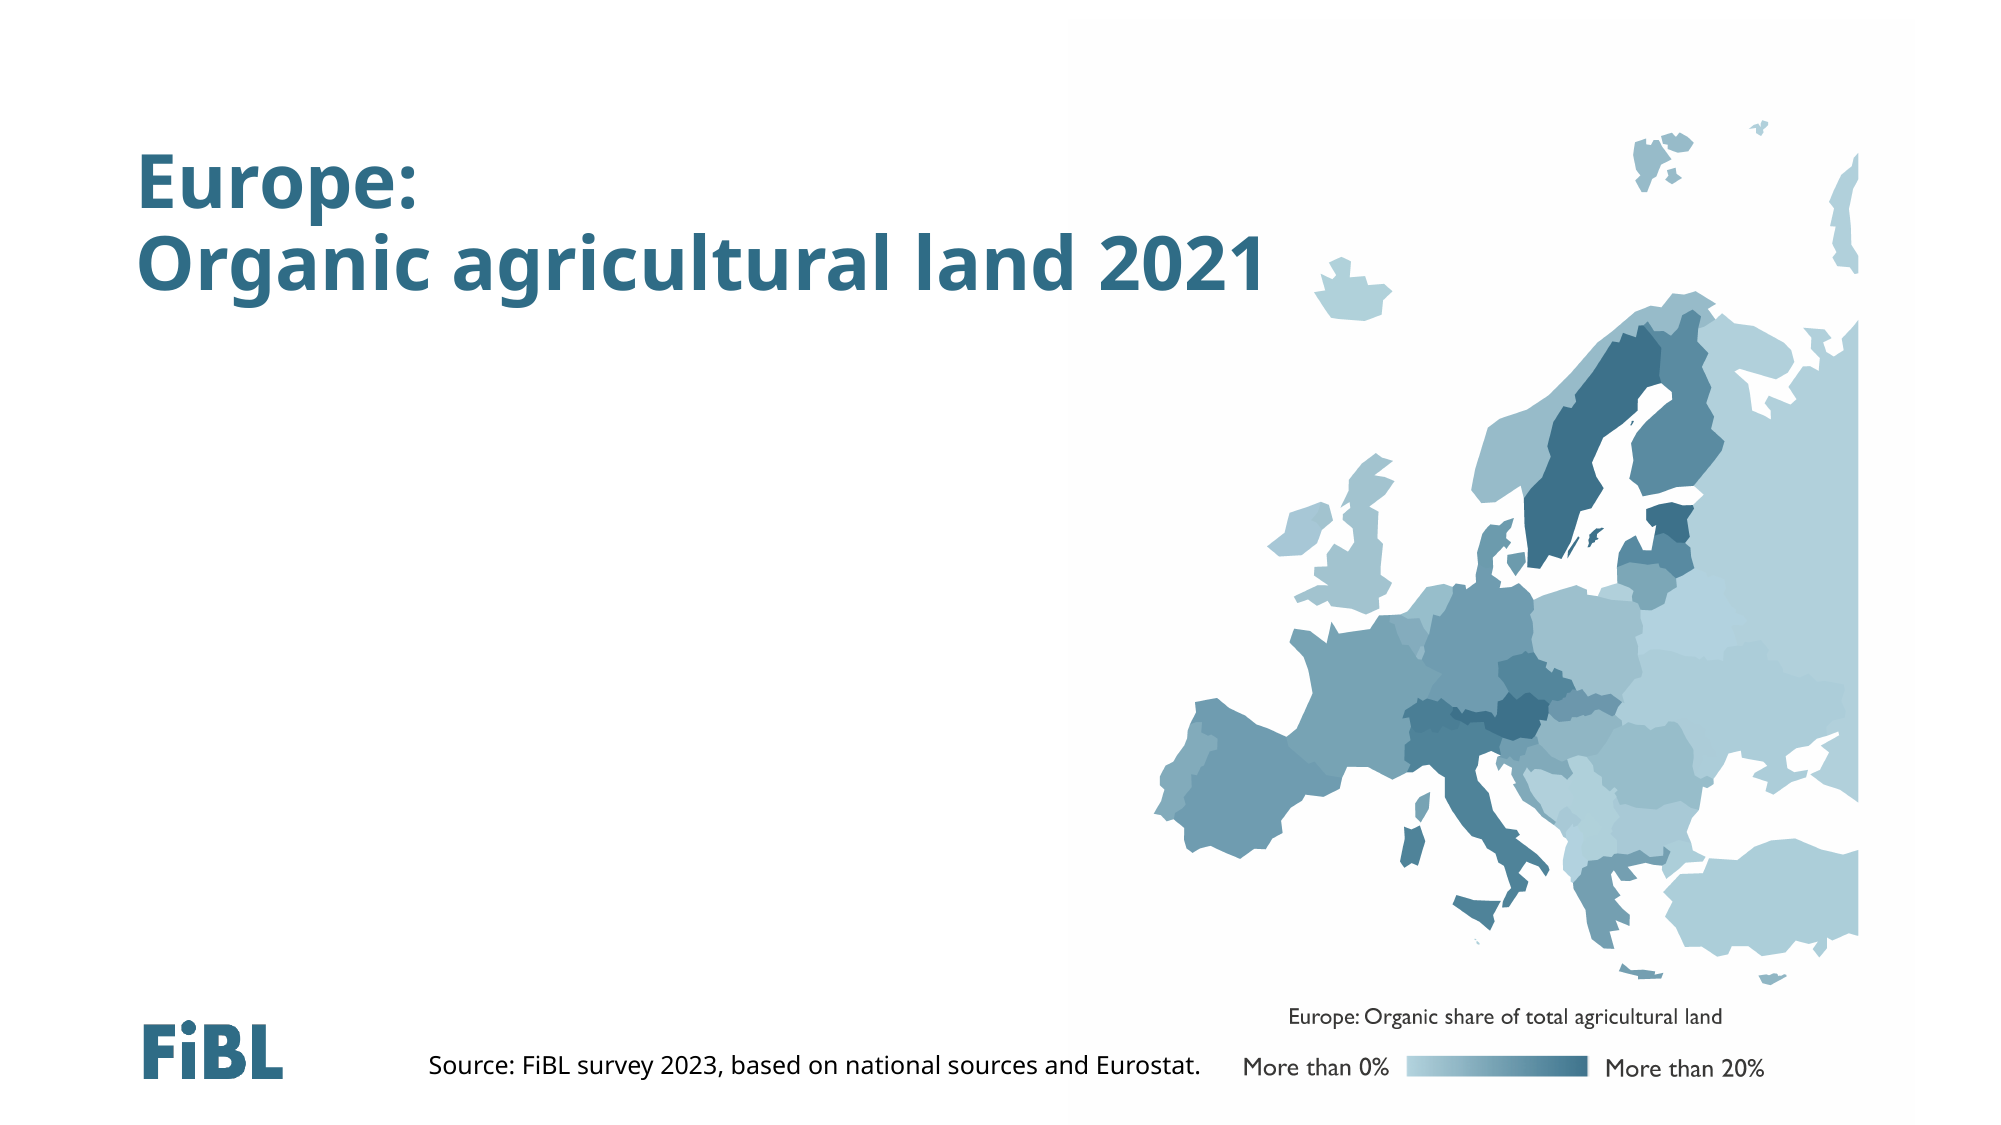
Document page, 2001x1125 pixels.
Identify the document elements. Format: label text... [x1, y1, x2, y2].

text_box Source: FiBL survey 2023, based on national sources and Eurostat. [413, 1042, 1068, 1088]
title Europe: Organic agricultural land 2021 [120, 173, 1068, 277]
picture [143, 1020, 283, 1079]
picture [1068, 19, 1915, 1125]
